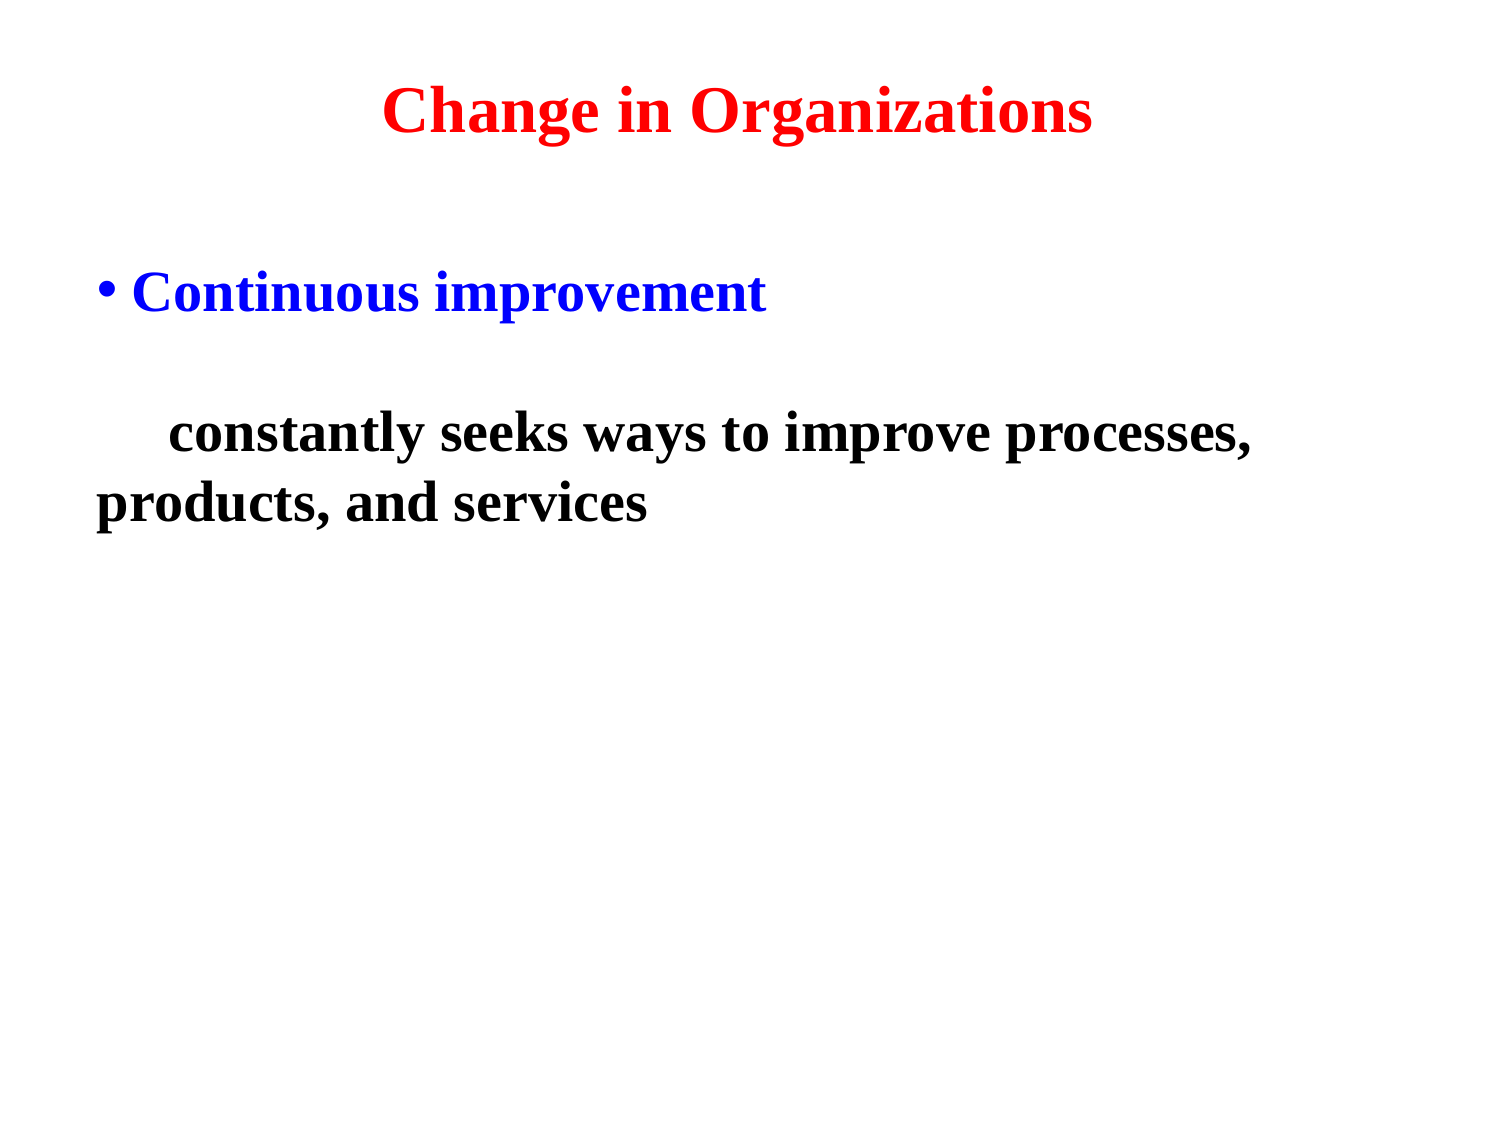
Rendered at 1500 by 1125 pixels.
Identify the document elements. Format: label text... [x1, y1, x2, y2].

text_box Change in Organizations [93, 58, 1383, 154]
text_box Continuous improvement constantly seeks ways to improve processes, products, and services [82, 246, 1442, 541]
